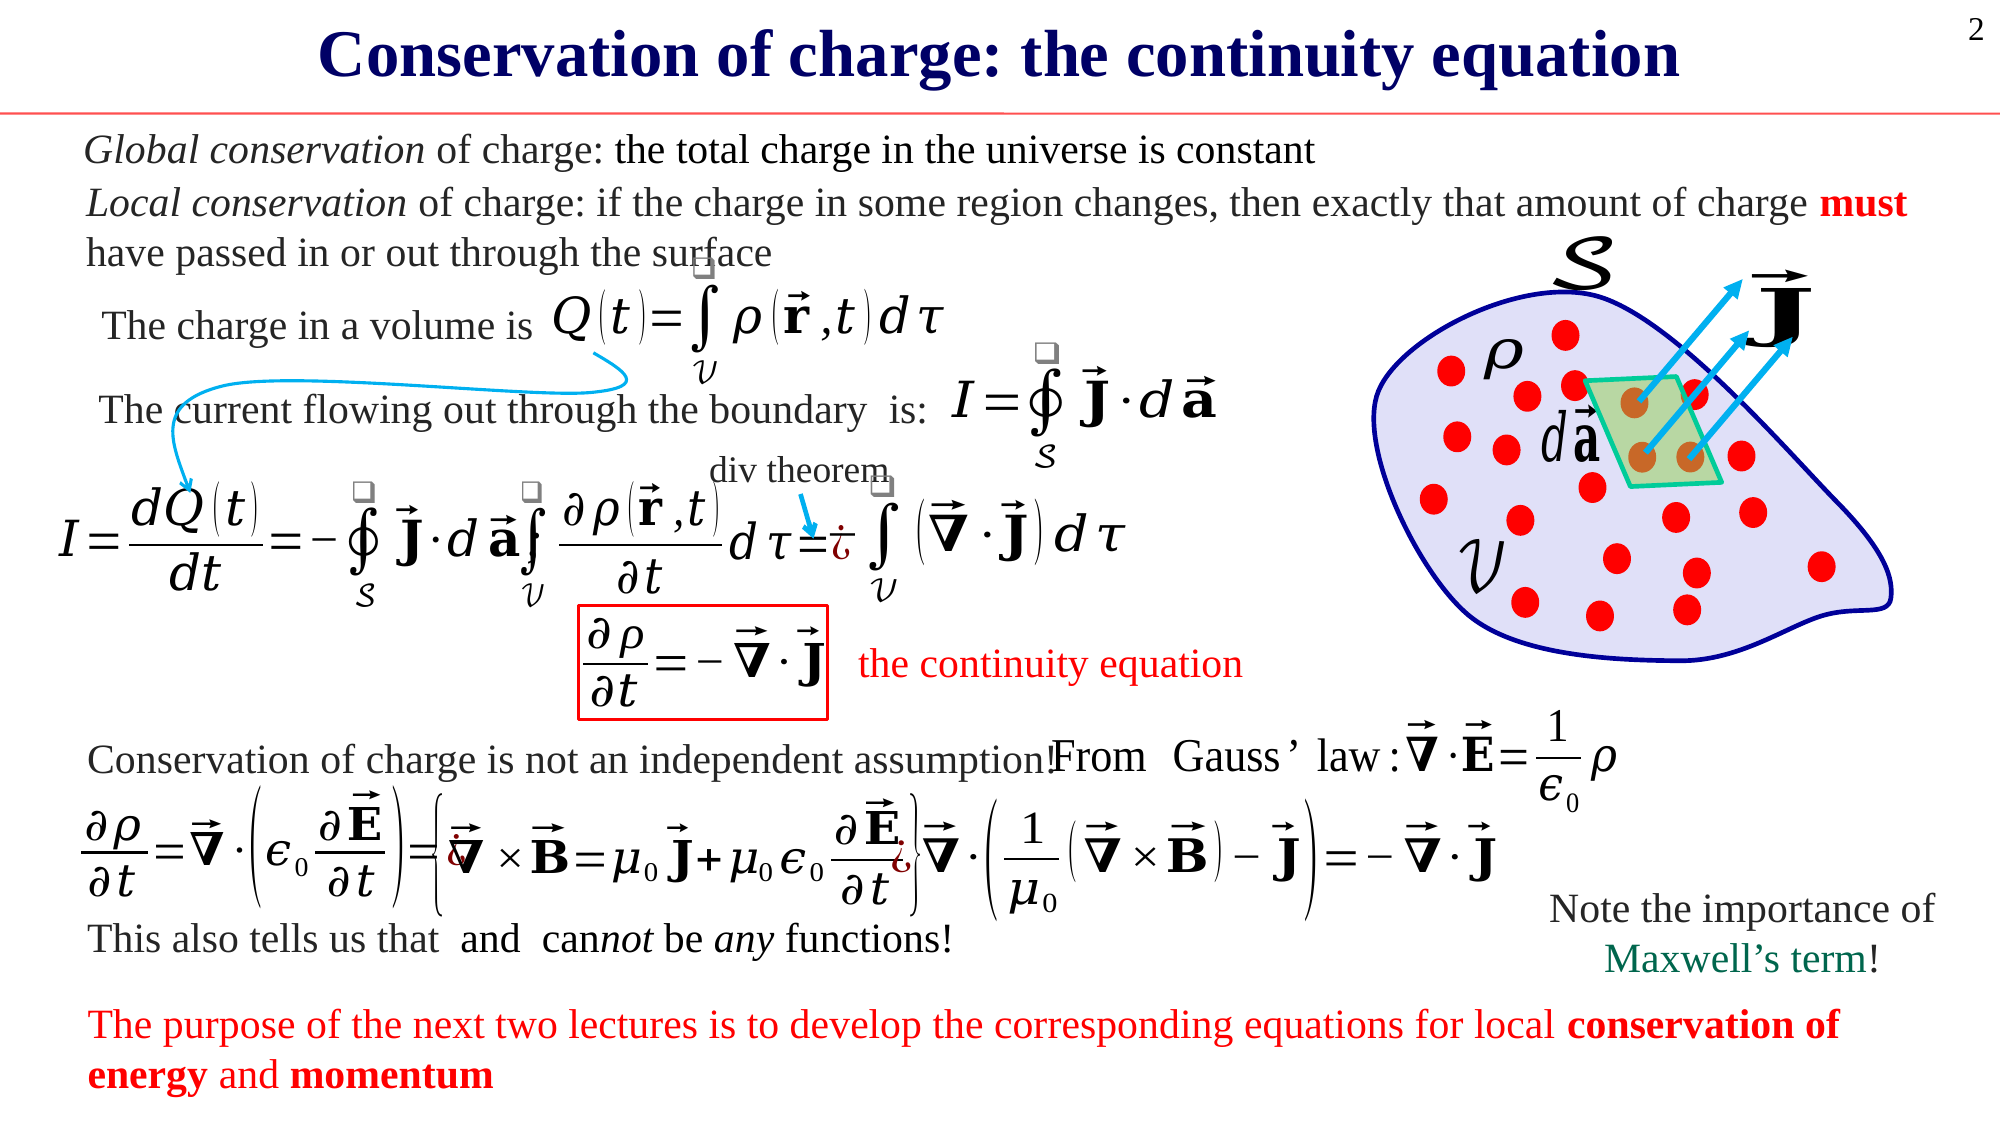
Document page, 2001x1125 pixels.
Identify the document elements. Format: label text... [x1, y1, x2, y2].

text_box Conservation of charge is not an independent assumption! [72, 724, 1275, 790]
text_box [1688, 336, 1793, 460]
list 2 [1910, 0, 2000, 48]
text_box [1445, 423, 1469, 450]
text_box [1585, 378, 1722, 487]
text_box [1513, 589, 1537, 616]
text_box [1439, 357, 1463, 385]
text_box [1515, 383, 1540, 410]
text_box Note the importance of Maxwell’s term! [1480, 873, 2000, 989]
text_box [1373, 291, 1892, 661]
text_box [1741, 499, 1765, 526]
title Conservation of charge: the continuity equation [0, 0, 2000, 100]
text_box [1685, 559, 1709, 587]
text_box [1605, 545, 1629, 572]
text_box [1508, 507, 1533, 534]
text_box [1664, 504, 1688, 531]
text_box The purpose of the next two lectures is to develop the corresponding equations for local conservation of energy and momentum [72, 989, 1882, 1105]
text_box [1563, 372, 1587, 399]
text_box the continuity equation [843, 628, 1259, 694]
text_box [1422, 486, 1446, 513]
text_box [1675, 596, 1699, 623]
text_box [1553, 322, 1578, 349]
text_box [1580, 474, 1605, 501]
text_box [1645, 330, 1750, 453]
text_box Global conservation of charge: the total charge in the universe is constant [68, 114, 1331, 180]
text_box Local conservation of charge: if the charge in some region changes, then exactly that amount of charge must have passed in or out through the surface [71, 167, 1940, 282]
text_box [1588, 602, 1612, 630]
text_box [1494, 436, 1519, 464]
text_box [172, 352, 627, 493]
text_box [1809, 553, 1834, 580]
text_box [800, 493, 814, 539]
text_box div theorem [694, 438, 905, 498]
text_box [1638, 279, 1743, 402]
